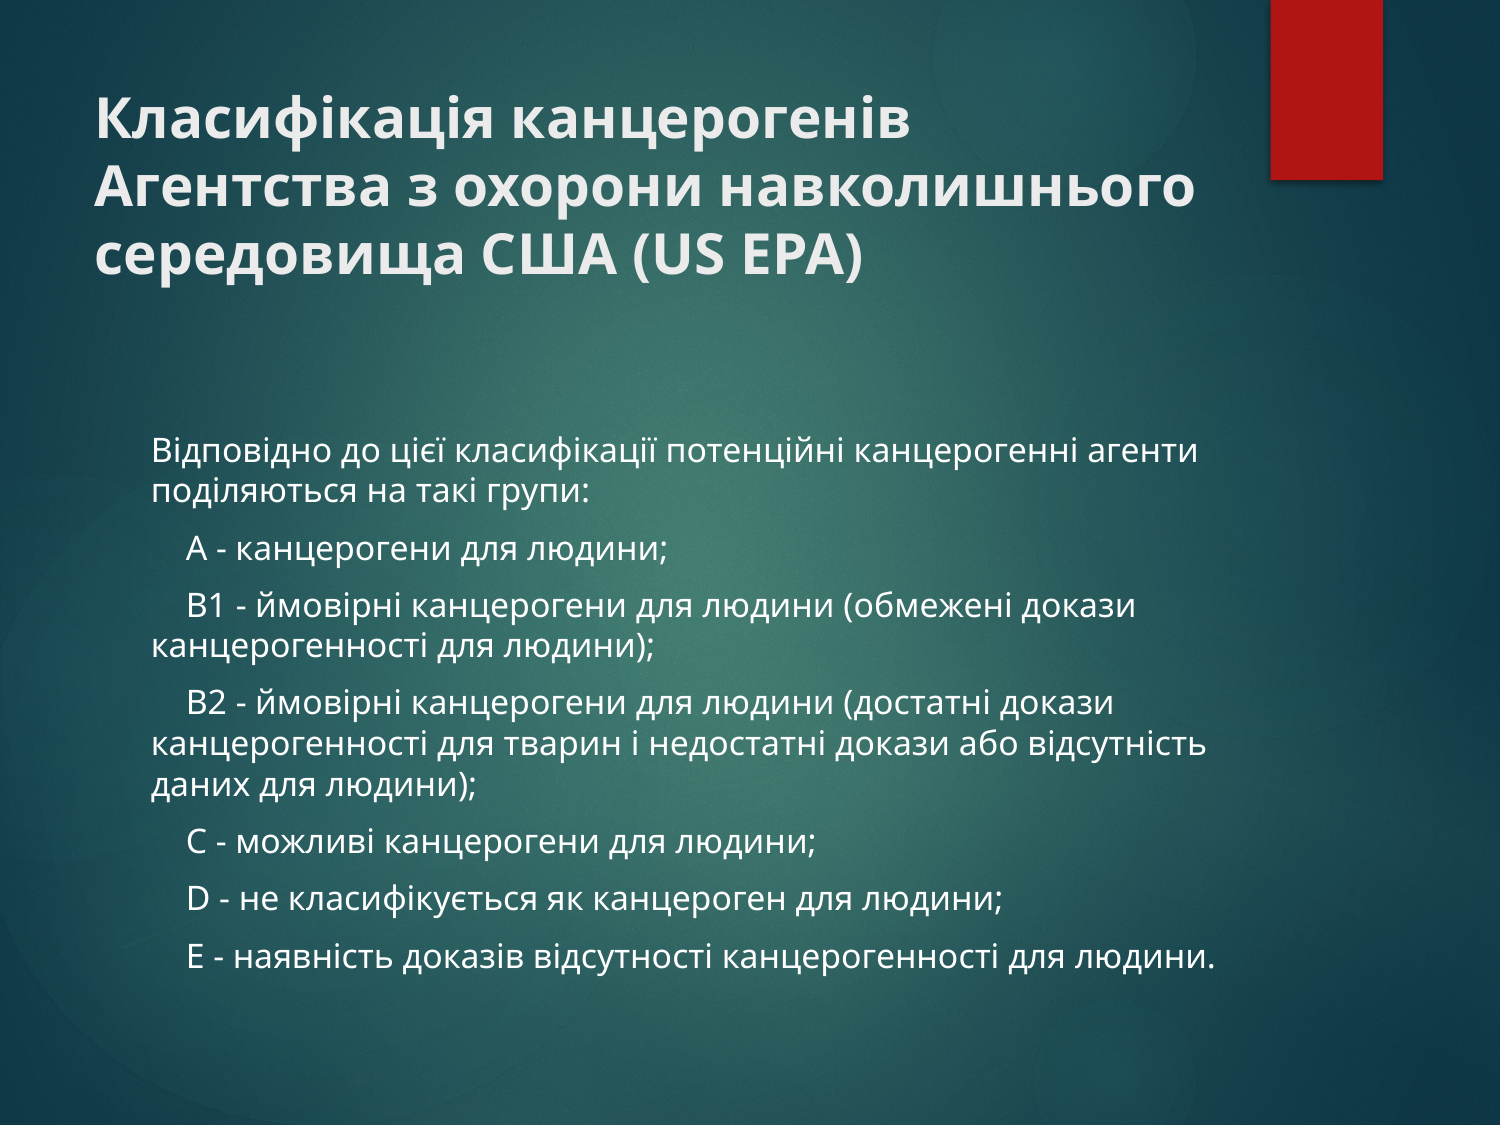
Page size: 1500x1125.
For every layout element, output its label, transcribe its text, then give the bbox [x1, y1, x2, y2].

list Відповідно до цієї класифікації потенційні канцерогенні агенти поділяються на такі групи: А - канцерогени для людини; В1 - ймовірні канцерогени для людини (обмежені докази канцерогенності для людини); В2 - ймовірні канцерогени для людини (достатні докази канцерогенності для тварин і недостатні докази або відсутність даних для людини); С - можливі канцерогени для людини; D - не класифікується як канцероген для людини; Е - наявність доказів відсутності канцерогенності для людини. [135, 420, 1237, 1025]
title Класифікація канцерогенів Агентства з охорони навколишнього середовища США (US ЕРА) [79, 74, 1237, 304]
